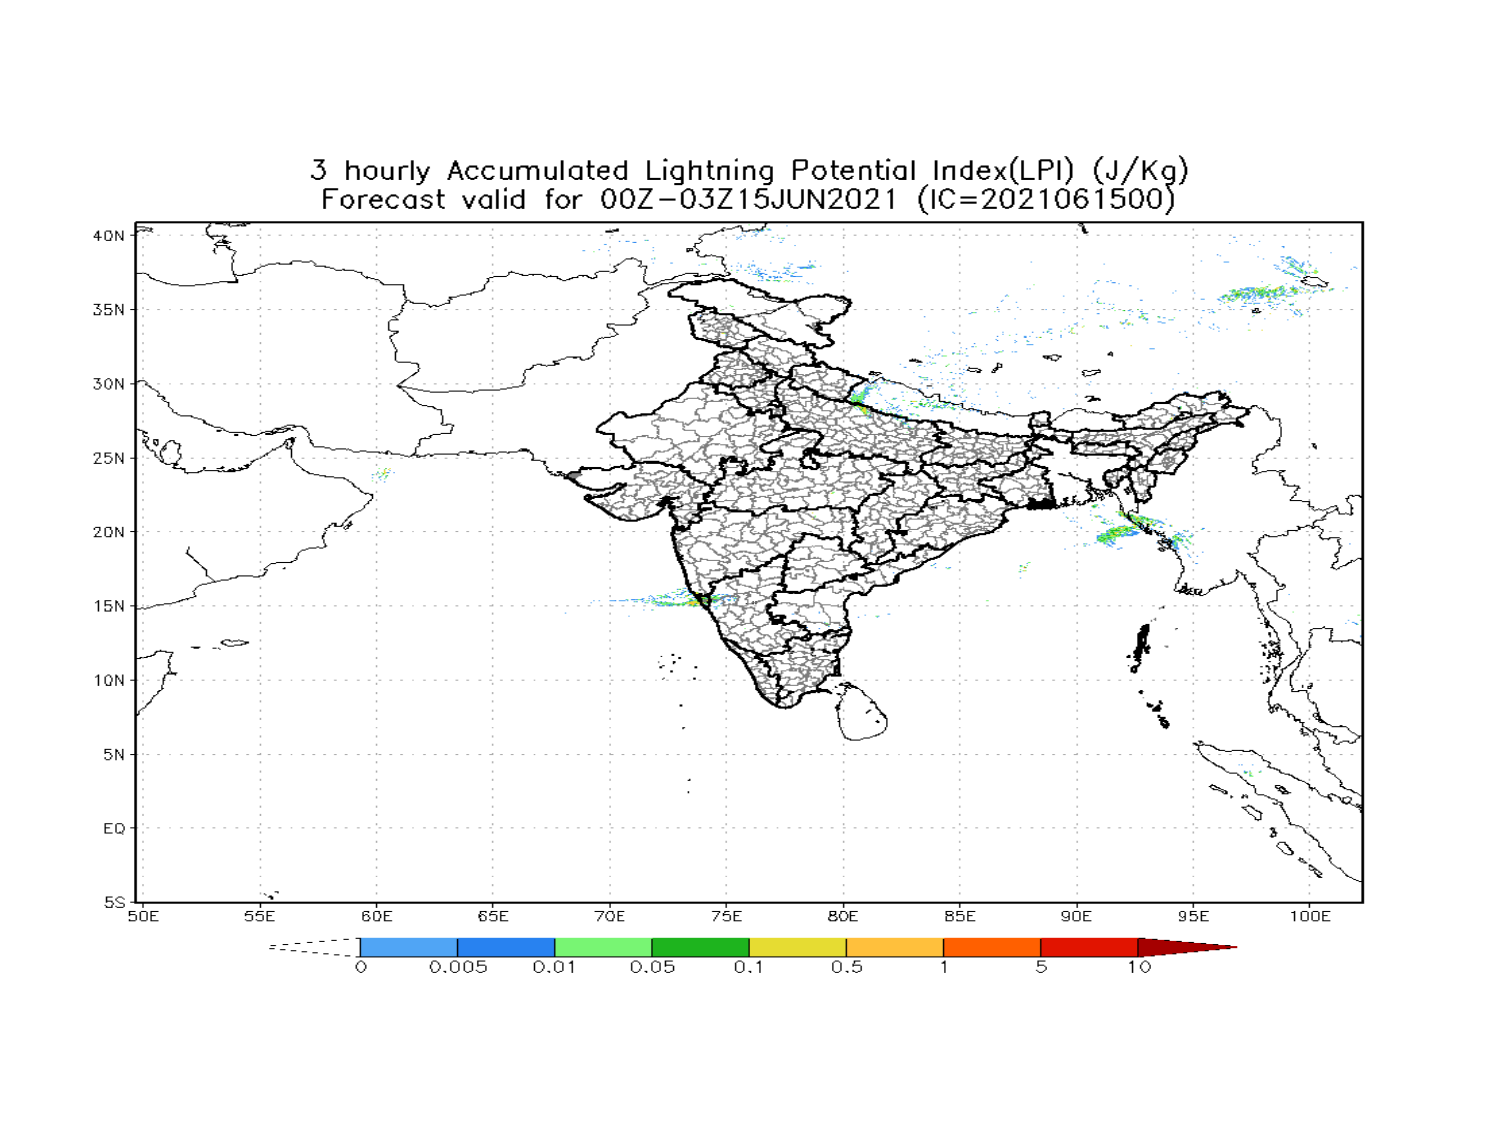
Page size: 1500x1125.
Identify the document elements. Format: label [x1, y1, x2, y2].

picture [74, 149, 1426, 976]
